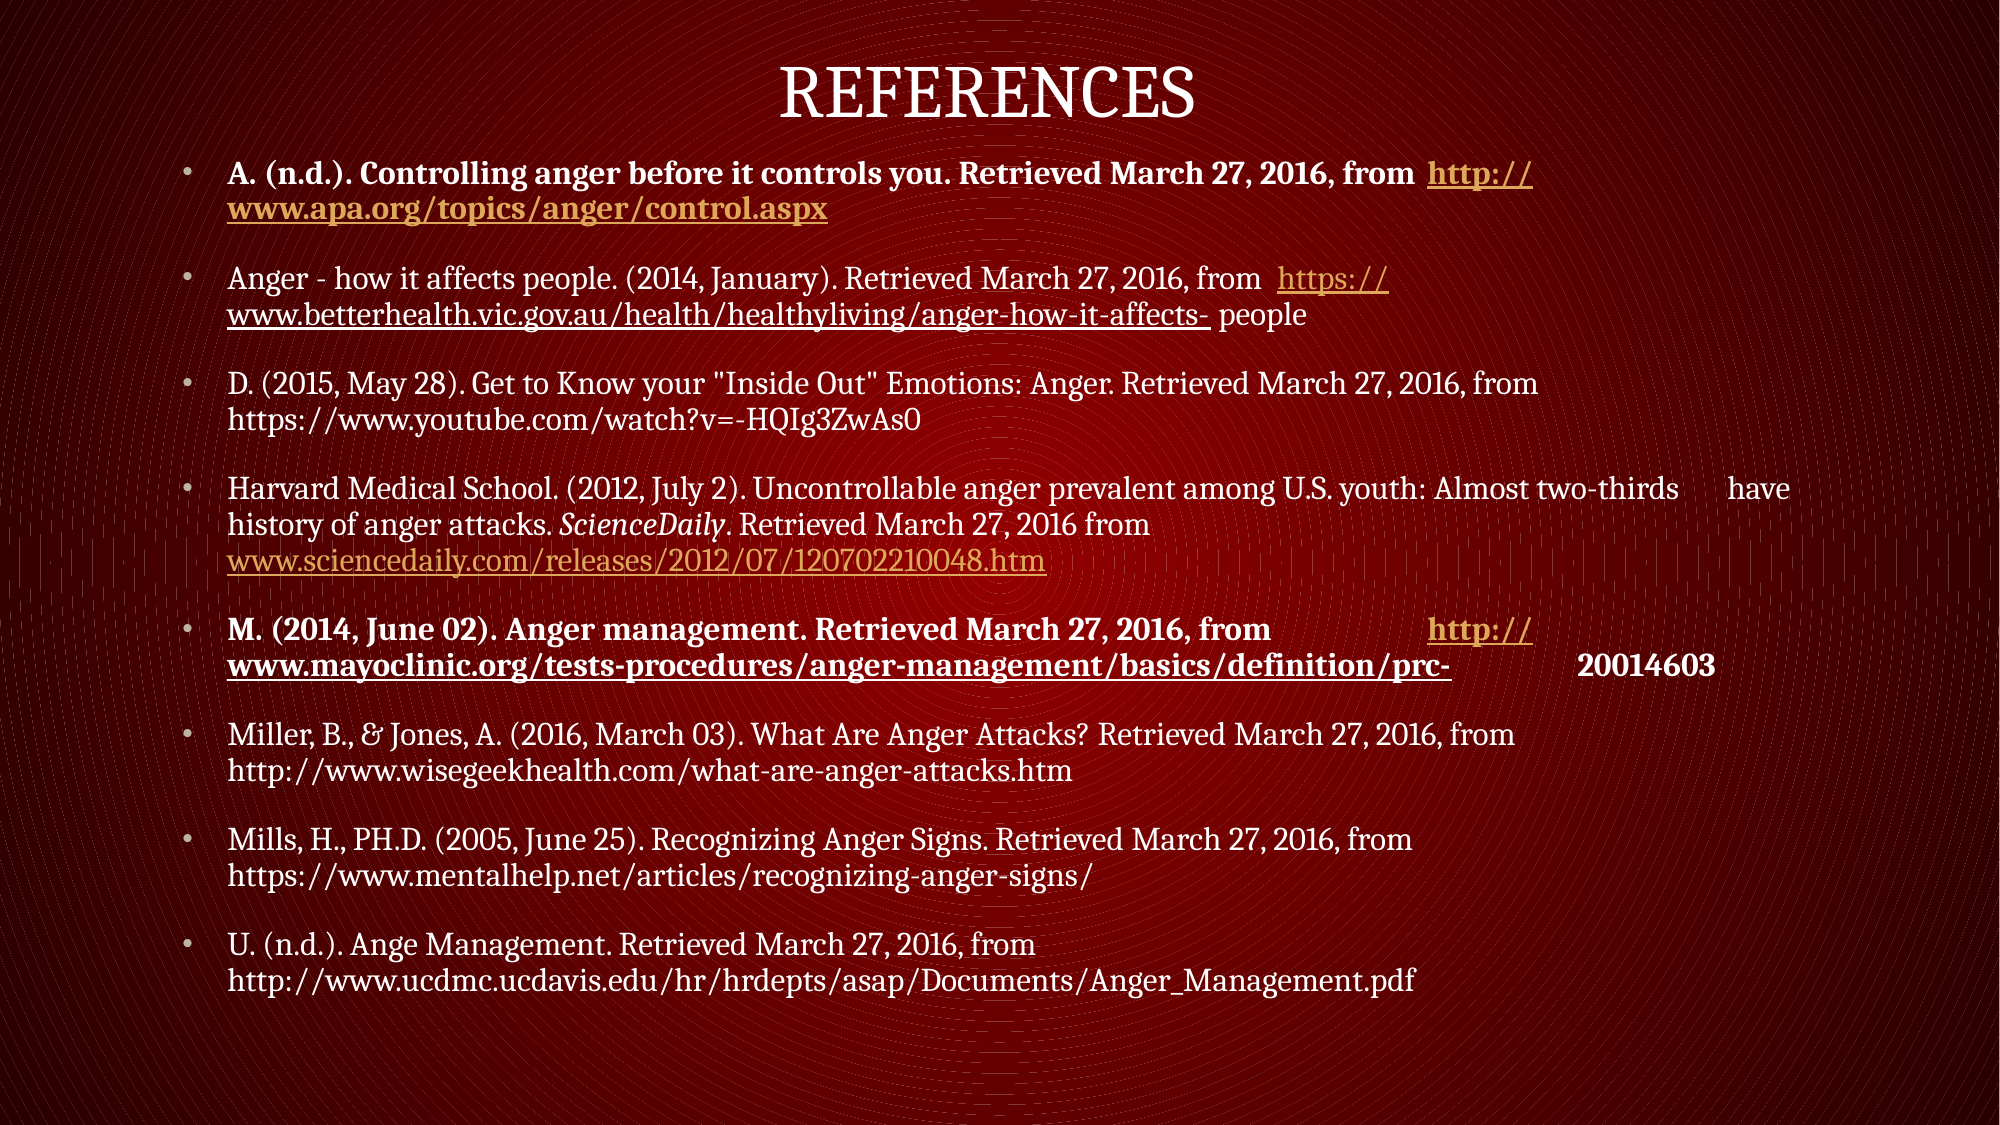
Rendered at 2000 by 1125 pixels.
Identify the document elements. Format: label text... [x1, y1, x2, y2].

title references [137, 24, 1837, 142]
list A. (n.d.). Controlling anger before it controls you. Retrieved March 27, 2016, from http://www.apa.org/topics/anger/control.aspx Anger - how it affects people. (2014, January). Retrieved March 27, 2016, from https://www.betterhealth.vic.gov.au/health/healthyliving/anger-how-it-affects- people D. (2015, May 28). Get to Know your "Inside Out" Emotions: Anger. Retrieved March 27, 2016, from https://www.youtube.com/watch?v=-HQIg3ZwAs0 Harvard Medical School. (2012, July 2). Uncontrollable anger prevalent among U.S. youth: Almost two-thirds have history of anger attacks. ScienceDaily. Retrieved March 27, 2016 from www.sciencedaily.com/releases/2012/07/120702210048.htm M. (2014, June 02). Anger management. Retrieved March 27, 2016, from http://www.mayoclinic.org/tests-procedures/anger-management/basics/definition/prc- 20014603 Miller, B., & Jones, A. (2016, March 03). What Are Anger Attacks? Retrieved March 27, 2016, from http://www.wisegeekhealth.com/what-are-anger-attacks.htm Mills, H., PH.D. (2005, June 25). Recognizing Anger Signs. Retrieved March 27, 2016, from https://www.mentalhelp.net/articles/recognizing-anger-signs/ U. (n.d.). Ange Management. Retrieved March 27, 2016, from http://www.ucdmc.ucdavis.edu/hr/hrdepts/asap/Documents/Anger_Management.pdf [162, 145, 1862, 1063]
